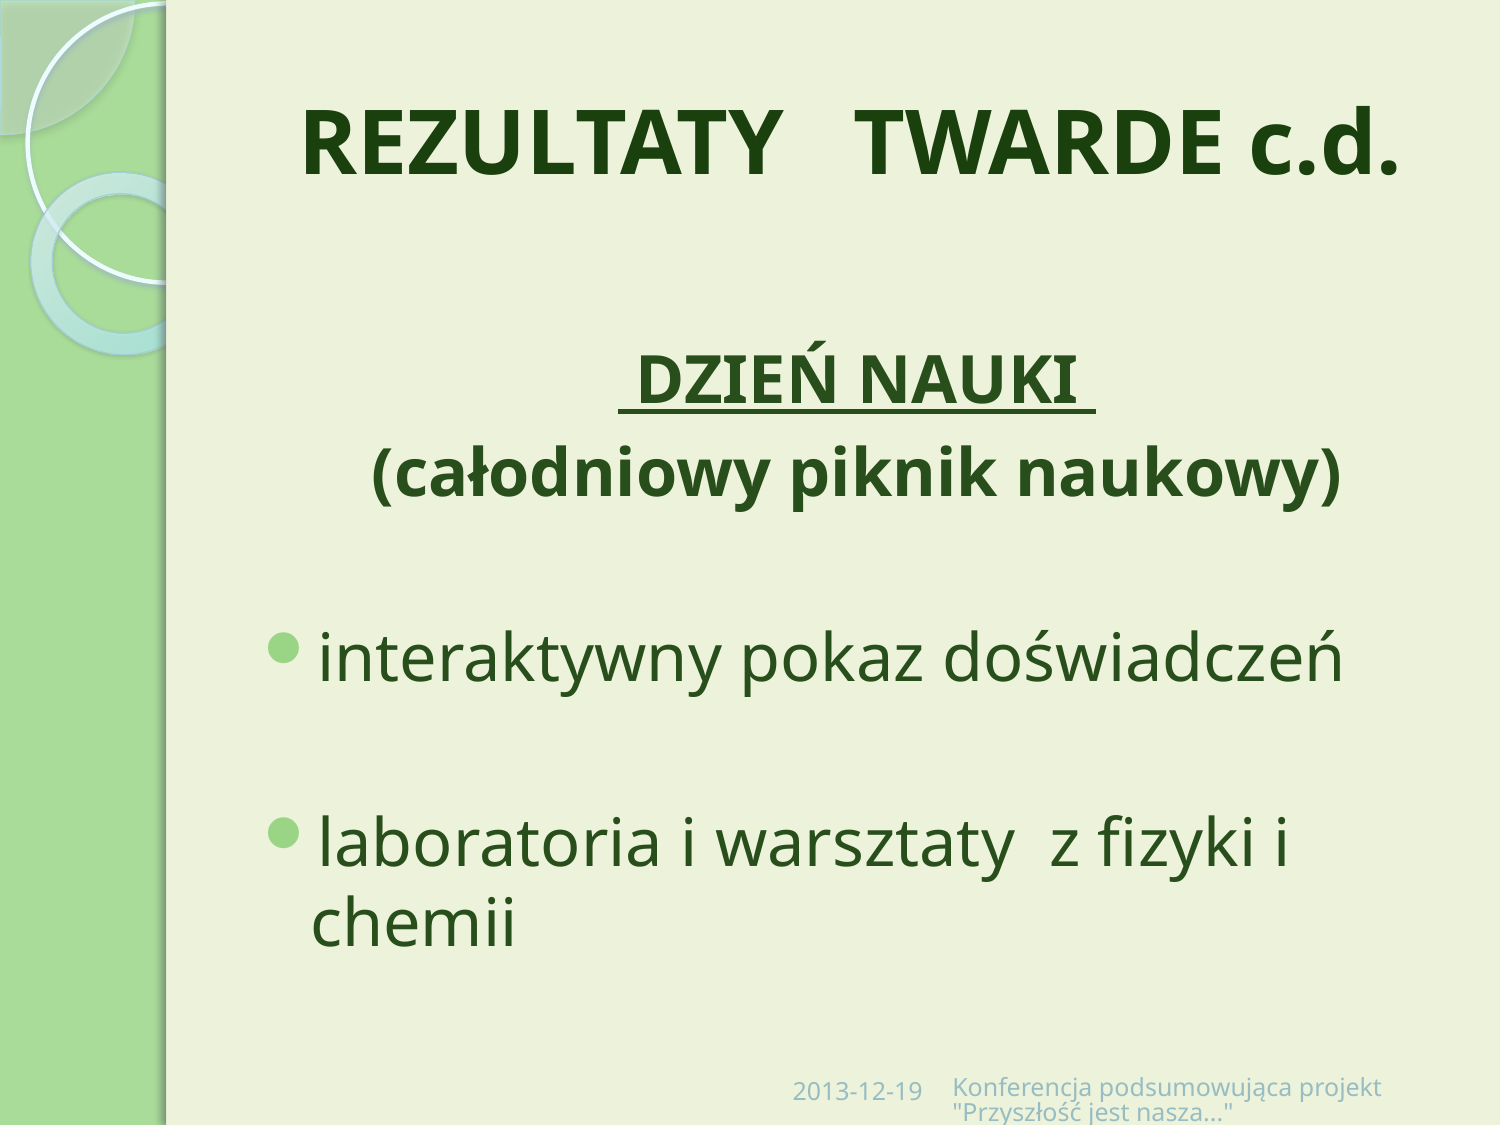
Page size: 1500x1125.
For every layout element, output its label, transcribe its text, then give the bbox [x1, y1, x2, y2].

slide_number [587, 1034, 937, 1113]
footer Konferencja podsumowująca projekt "Przyszłość jest nasza..." [937, 1034, 1413, 1113]
title REZULTATY TWARDE c.d. [235, 45, 1466, 233]
list DZIEŃ NAUKI (całodniowy piknik naukowy) interaktywny pokaz doświadczeń laboratoria i warsztaty z fizyki i chemii [235, 237, 1466, 1025]
